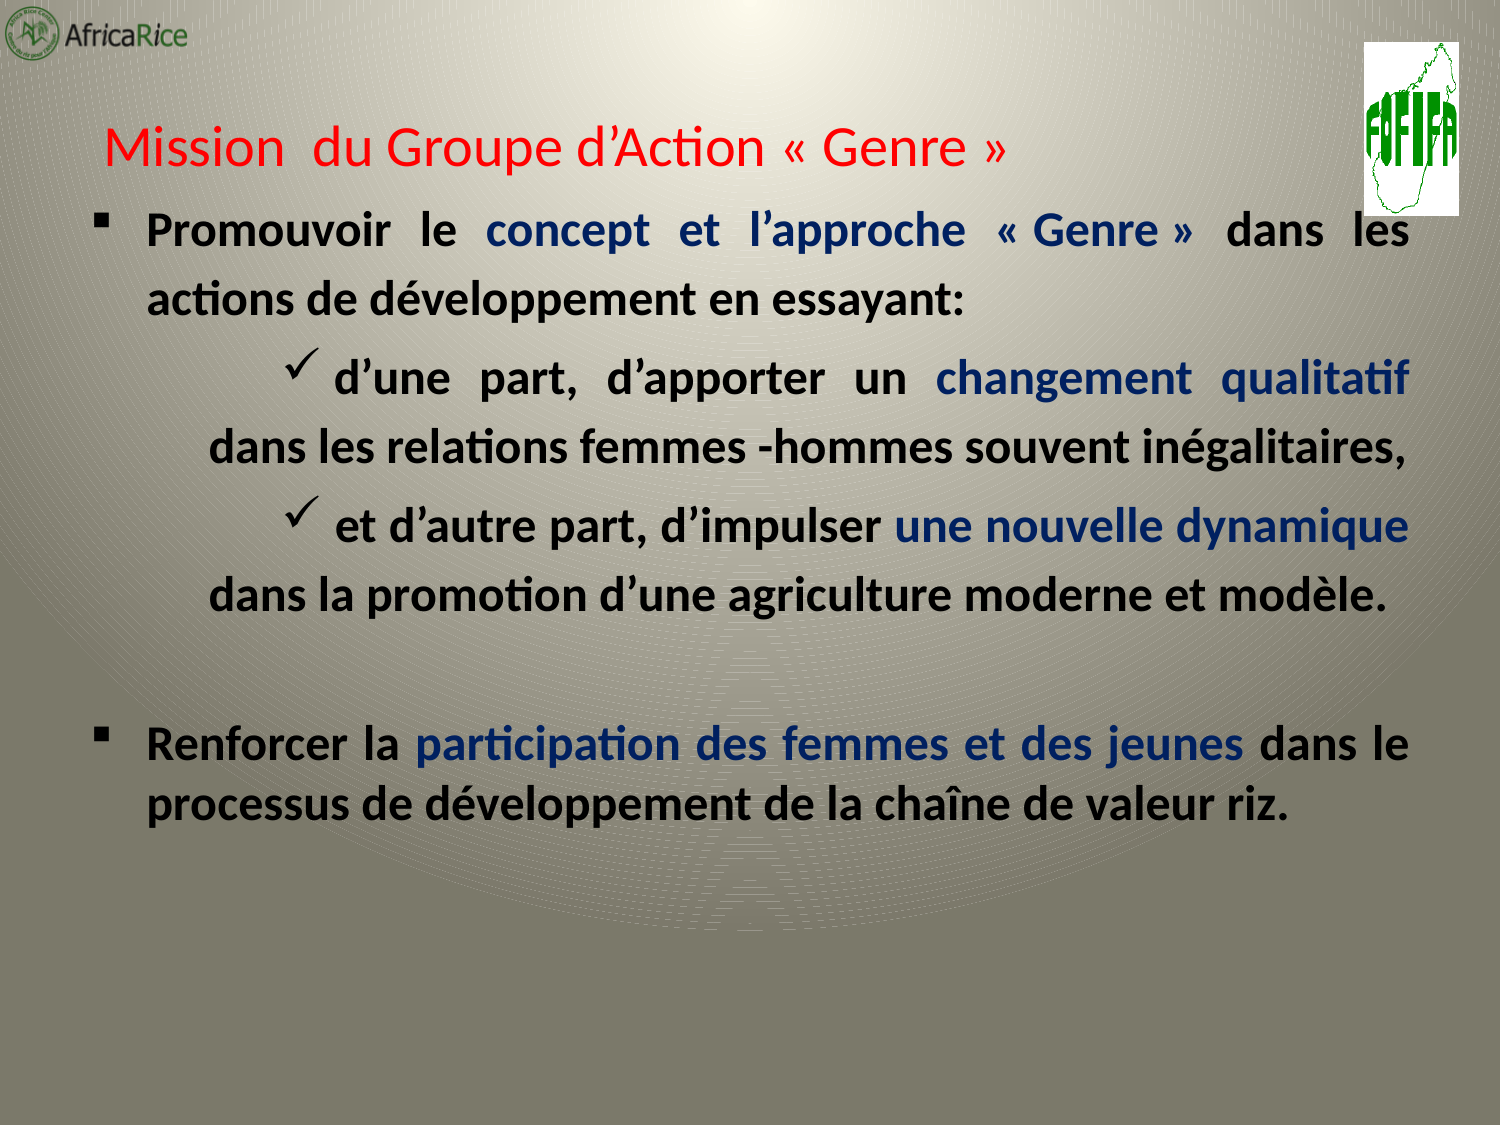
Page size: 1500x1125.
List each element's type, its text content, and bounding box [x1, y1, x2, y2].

picture [1363, 42, 1459, 216]
title [75, 0, 1500, 244]
picture [2, 4, 75, 63]
list Mission du Groupe d’Action « Genre » Promouvoir le concept et l’approche « Genre » dans les actions de développement en essayant: d’une part, d’apporter un changement qualitatif dans les relations femmes -hommes souvent inégalitaires, et d’autre part, d’impulser une nouvelle dynamique dans la promotion d’une agriculture moderne et modèle. Renforcer la participation des femmes et des jeunes dans le processus de développement de la chaîne de valeur riz. [75, 90, 1425, 1005]
